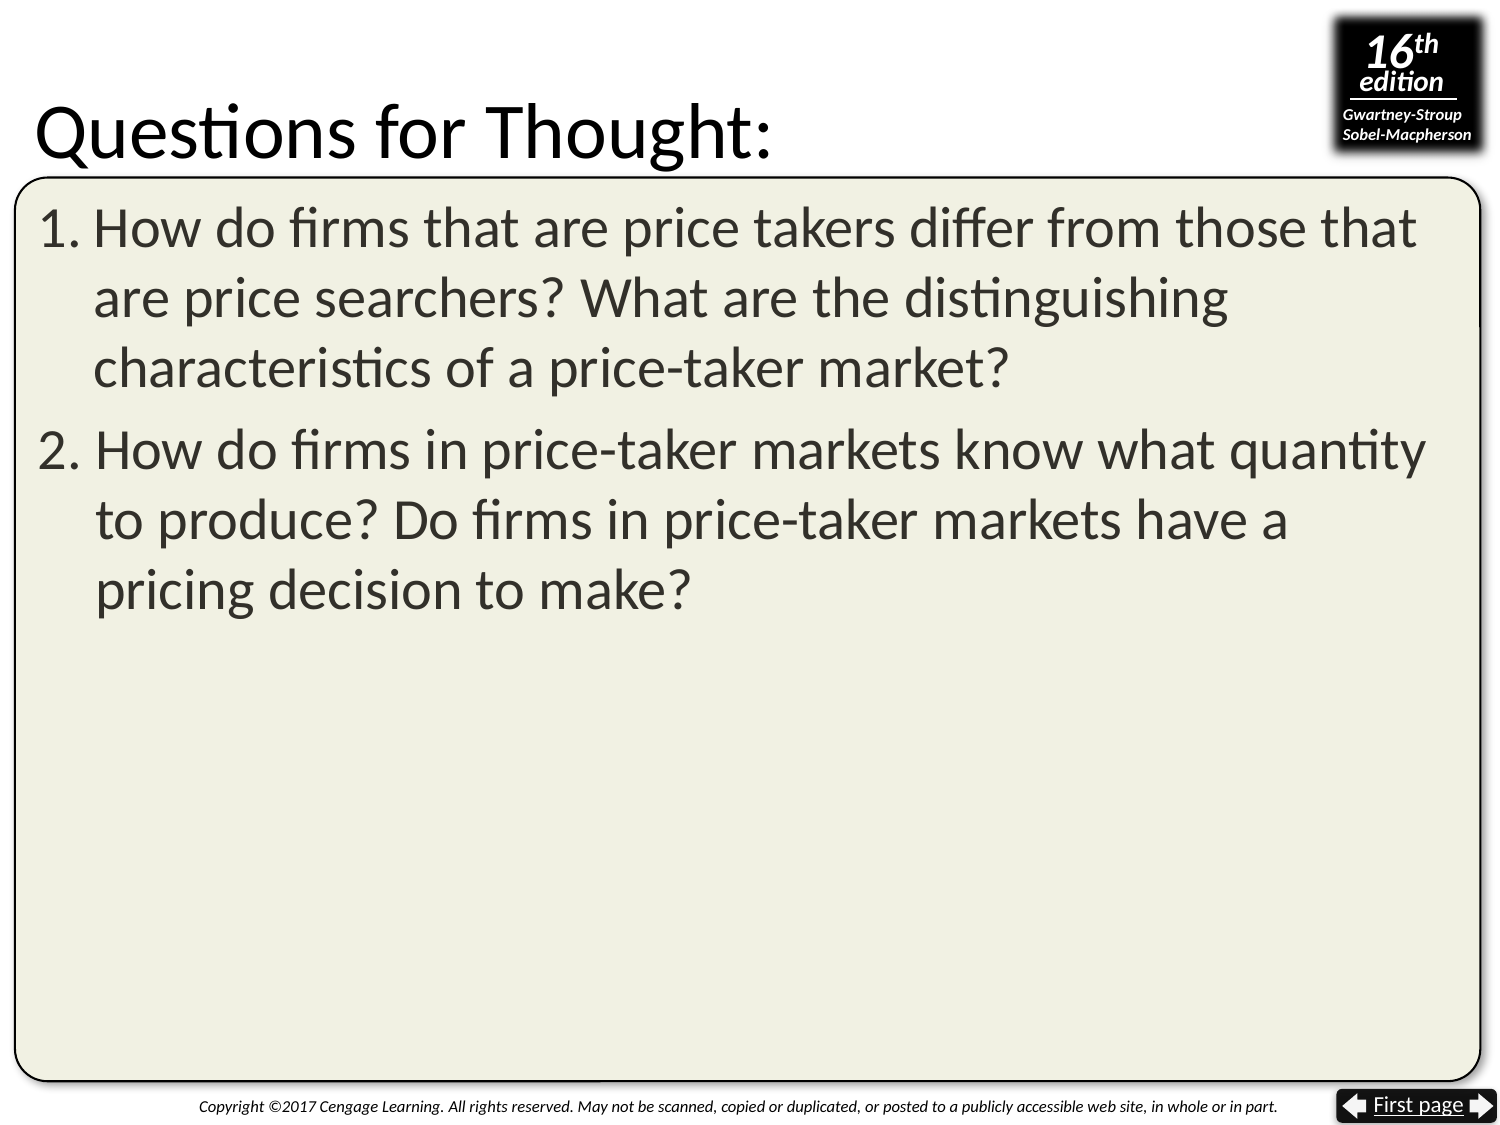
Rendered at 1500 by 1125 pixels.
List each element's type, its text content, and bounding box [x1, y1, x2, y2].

list How do firms that are price takers differ from those that are price searchers? What are the distinguishing characteristics of a price-taker market? 2. How do firms in price-taker markets know what quantity to produce? Do firms in price-taker markets have a pricing decision to make? [23, 182, 1470, 647]
title Questions for Thought: [19, 72, 1481, 180]
